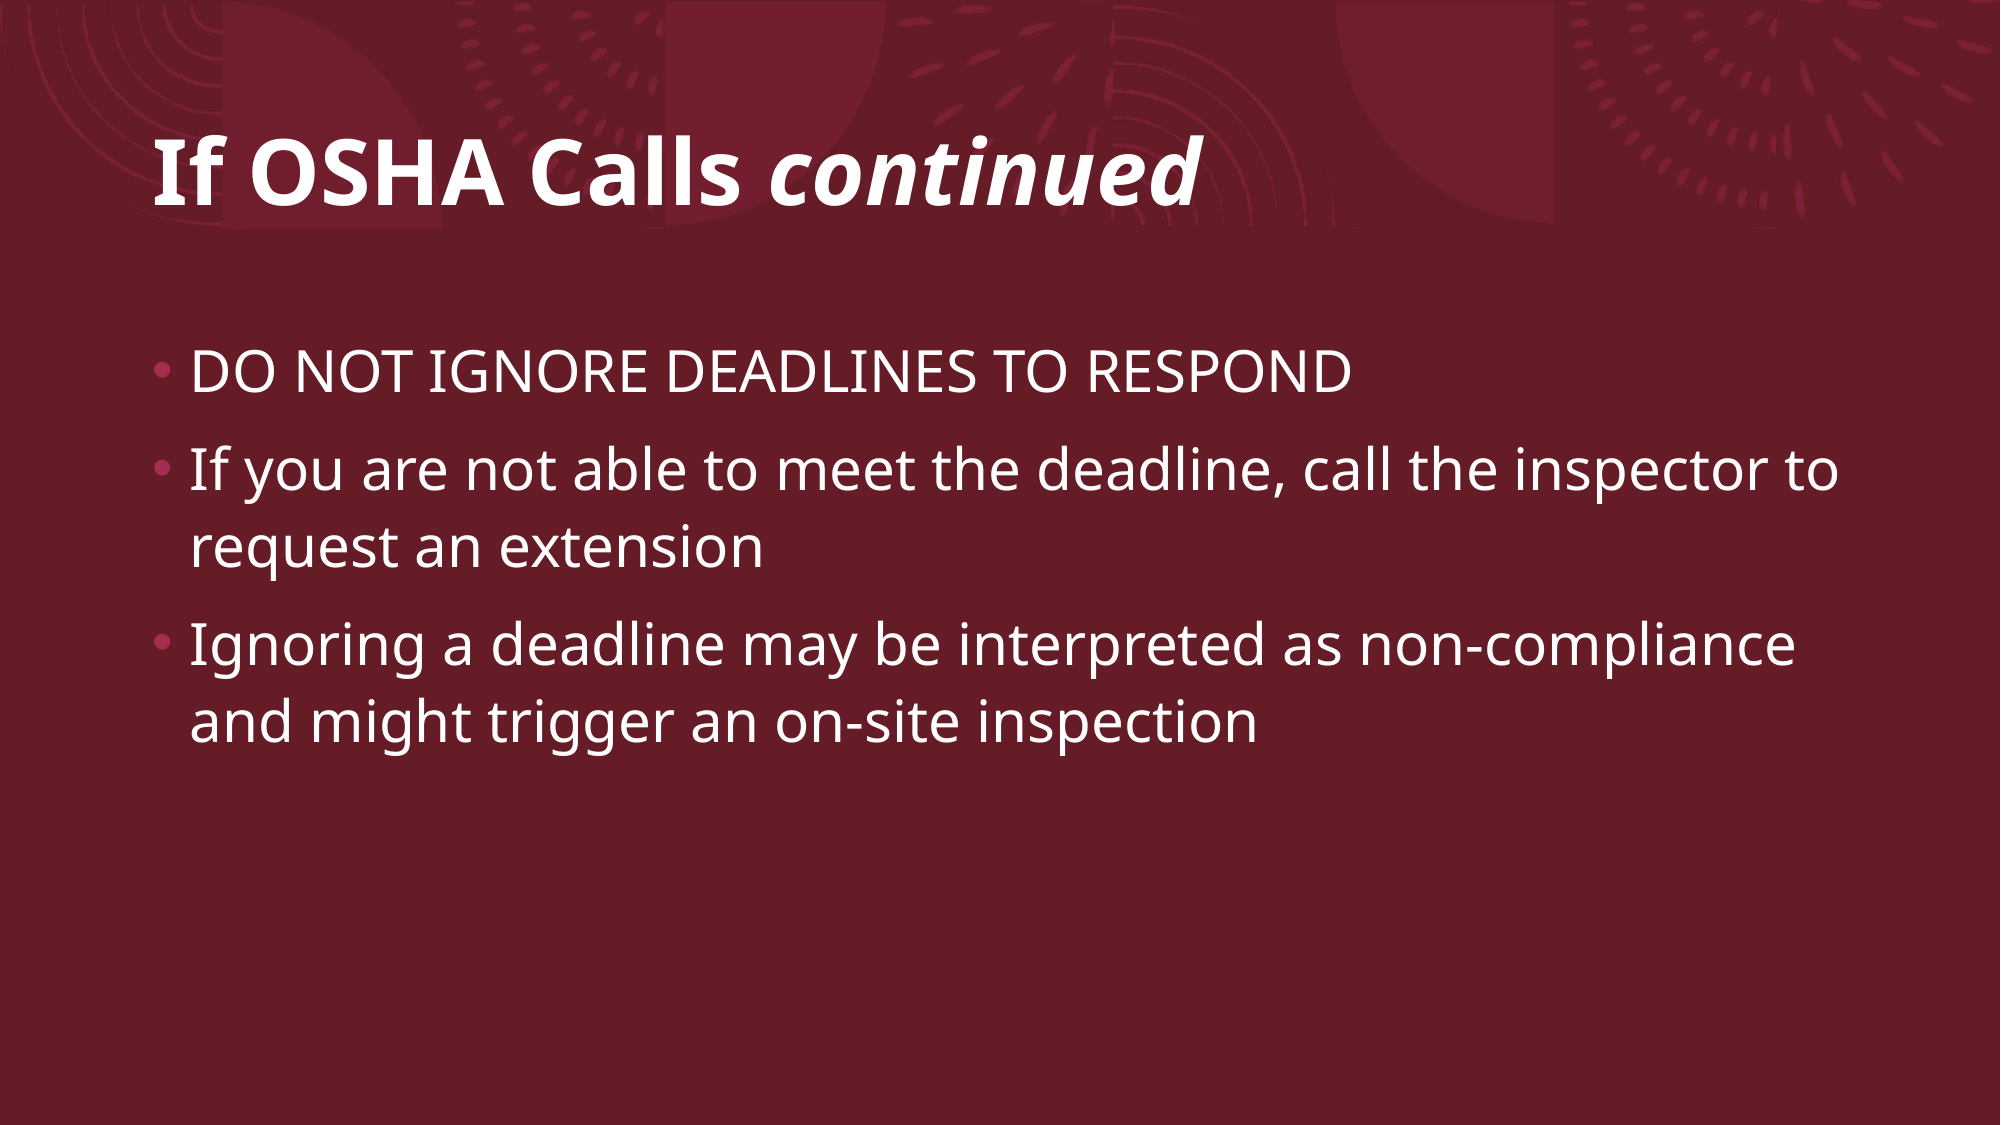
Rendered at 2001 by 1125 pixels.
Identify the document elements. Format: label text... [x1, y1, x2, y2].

title If OSHA Calls continued [137, 60, 1863, 278]
list DO NOT IGNORE DEADLINES TO RESPOND If you are not able to meet the deadline, call the inspector to request an extension Ignoring a deadline may be interpreted as non-compliance and might trigger an on-site inspection [137, 319, 1863, 1009]
